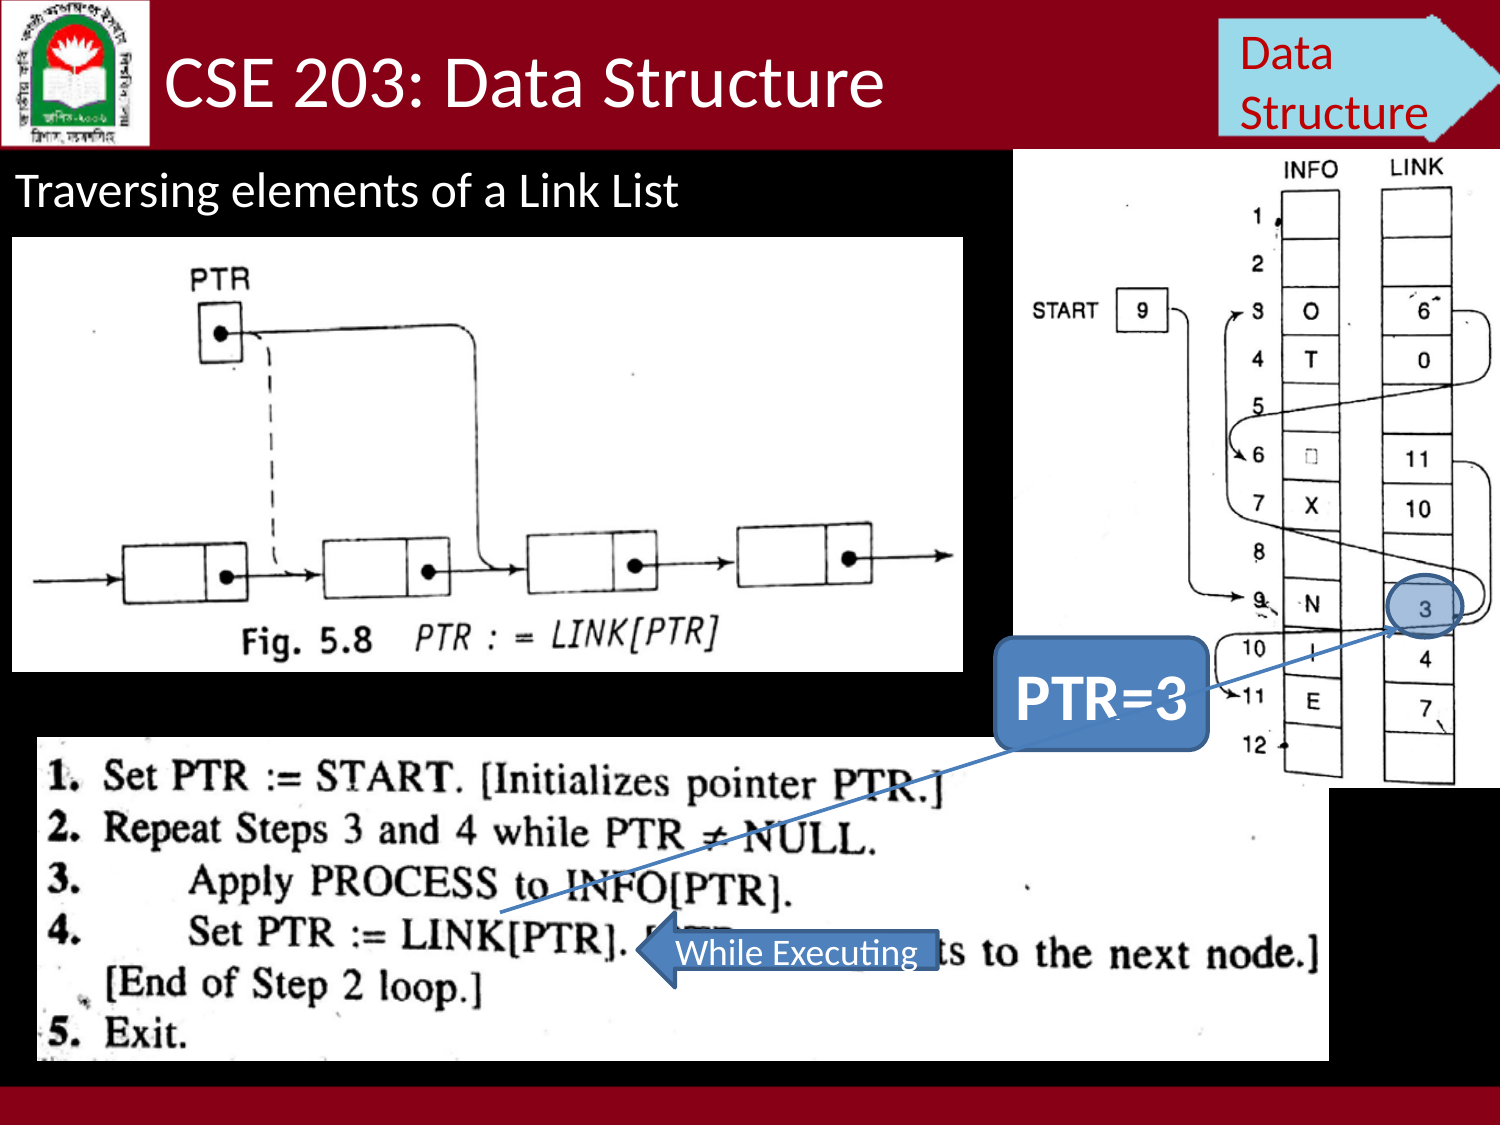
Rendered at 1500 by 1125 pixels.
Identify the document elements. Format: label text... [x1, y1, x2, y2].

text_box Data Structure [1224, 12, 1500, 148]
text_box CSE 203: Data Structure [149, 24, 1213, 130]
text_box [499, 628, 1399, 913]
picture [0, 0, 1500, 1125]
text_box Traversing elements of a Link List [0, 149, 825, 225]
